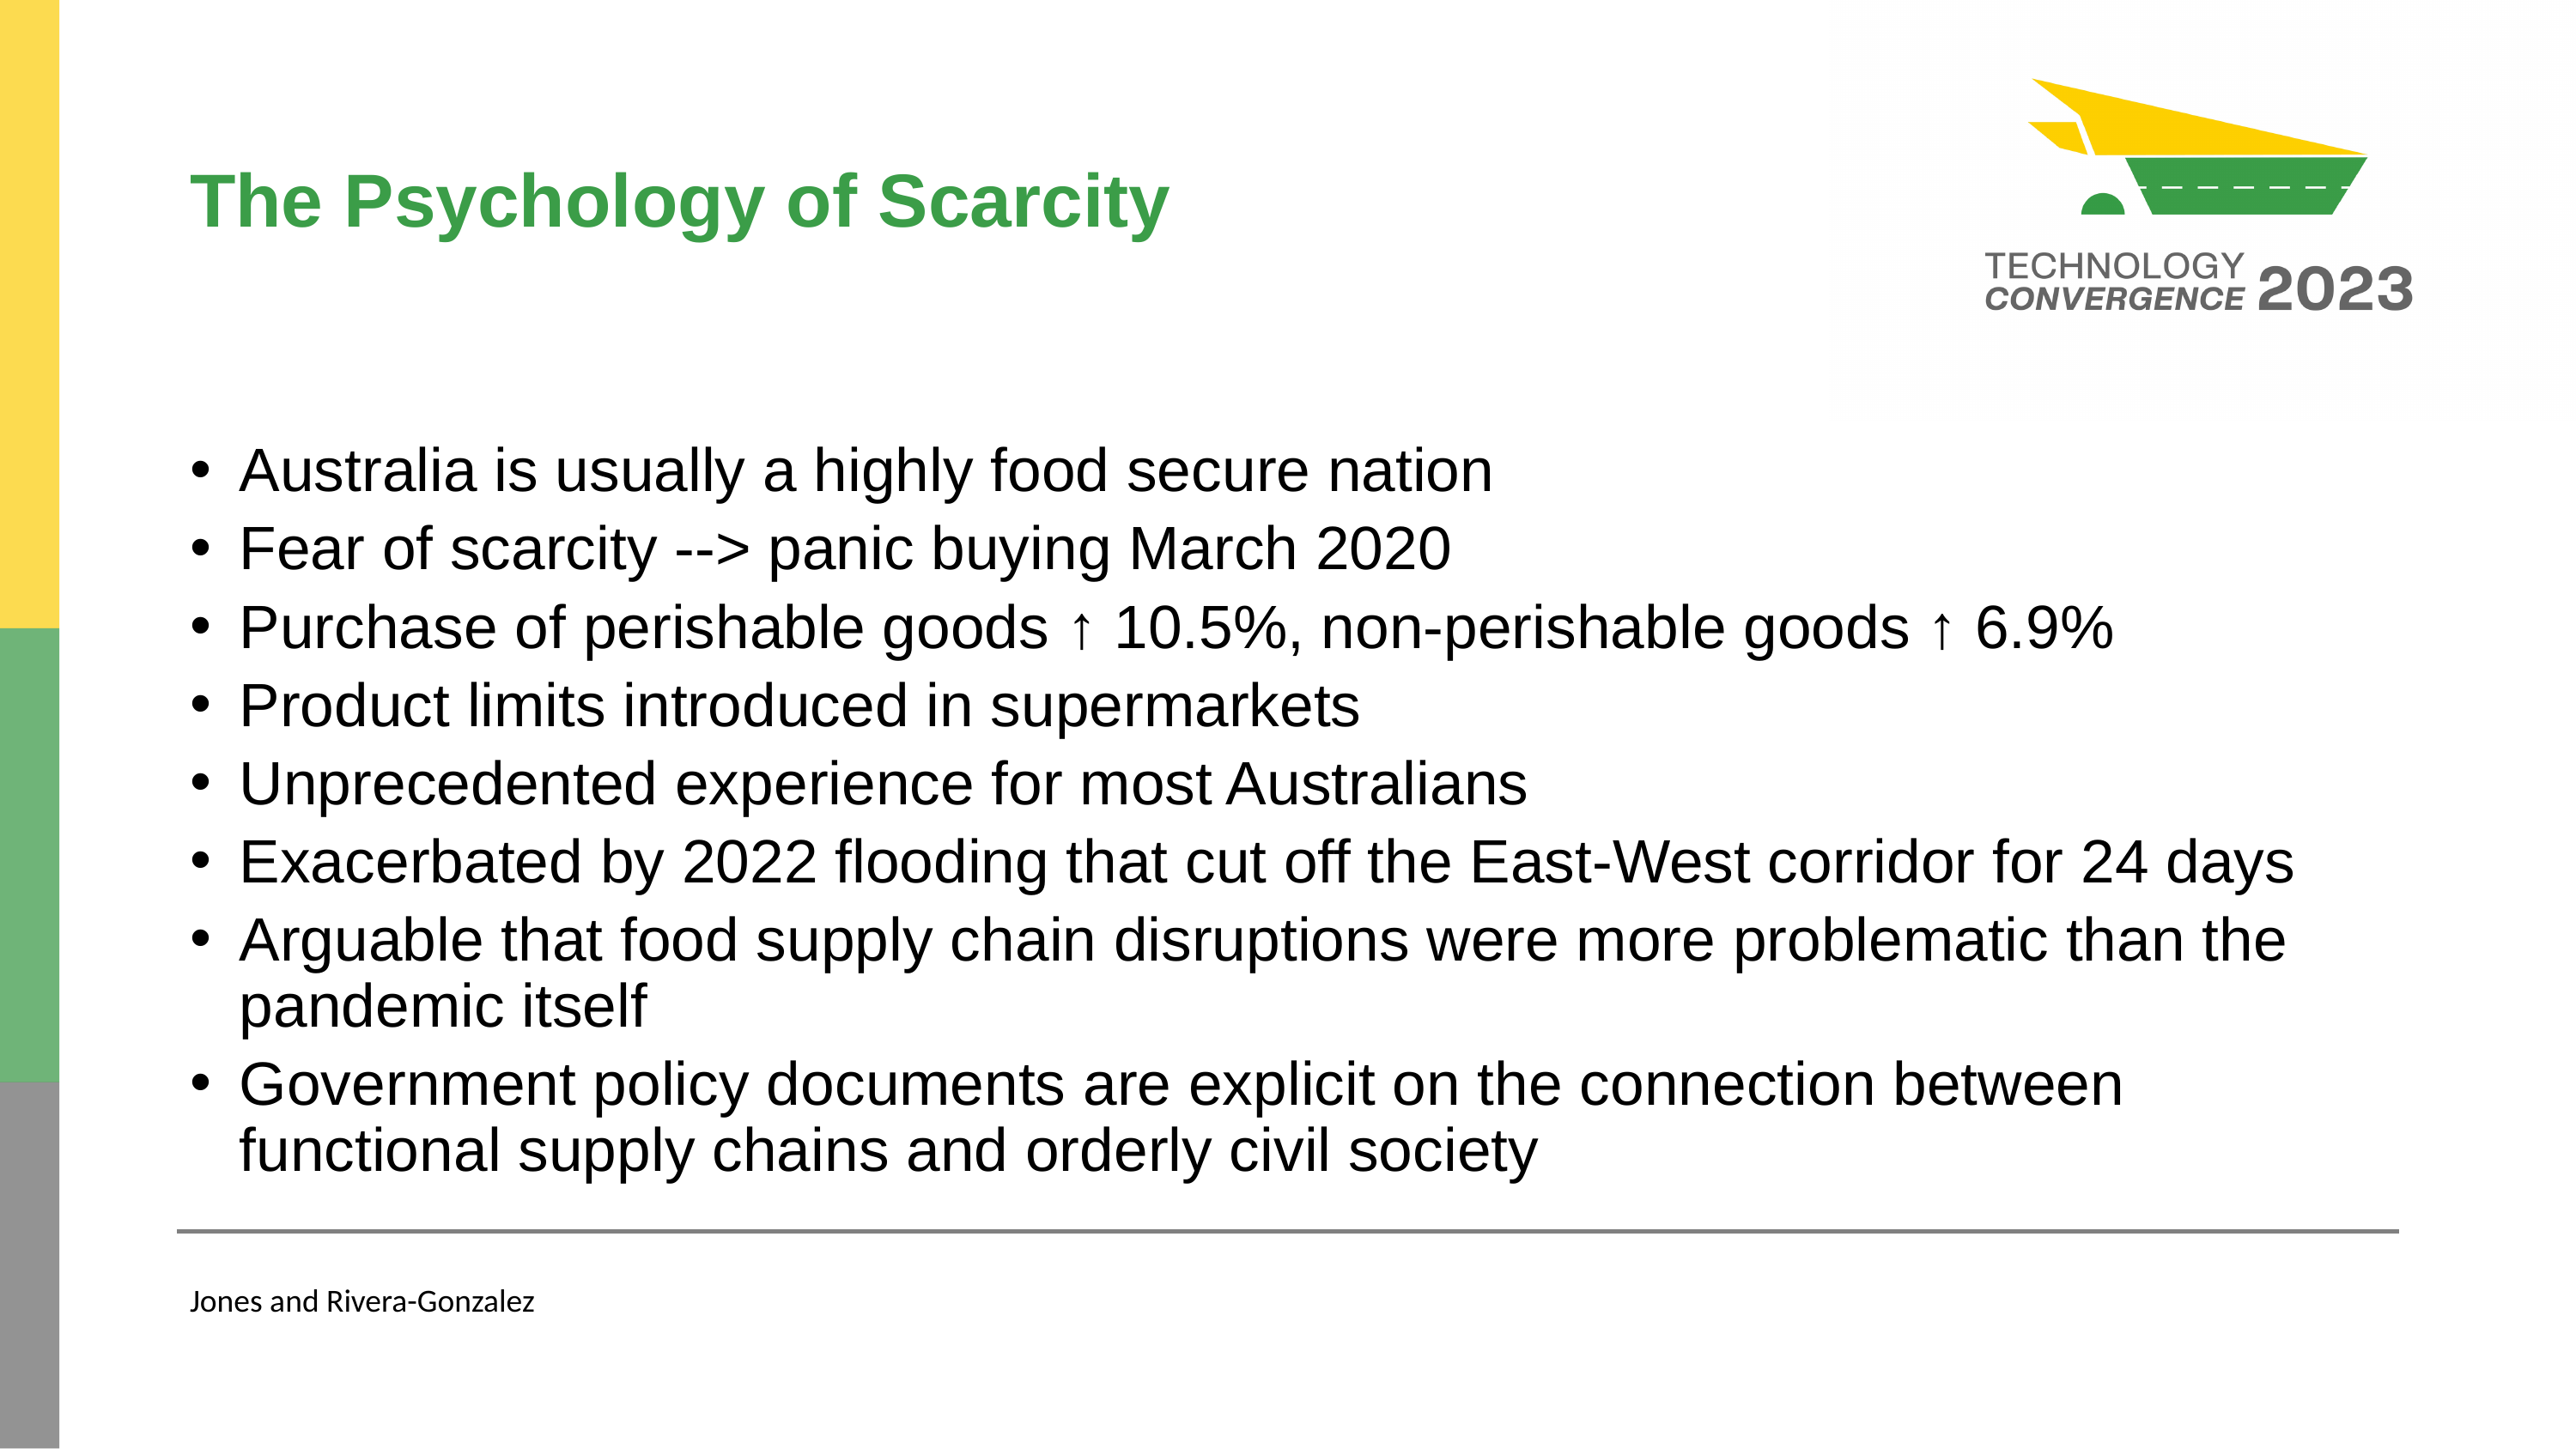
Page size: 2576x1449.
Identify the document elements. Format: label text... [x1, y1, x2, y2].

list Jones and Rivera-Gonzalez [177, 1274, 1289, 1414]
list Australia is usually a highly food secure nation Fear of scarcity --> panic buying March 2020 Purchase of perishable goods ↑ 10.5%, non-perishable goods ↑ 6.9% Product limits introduced in supermarkets Unprecedented experience for most Australians Exacerbated by 2022 flooding that cut off the East-West corridor for 24 days Arguable that food supply chain disruptions were more problematic than the pandemic itself Government policy documents are explicit on the connection between functional supply chains and orderly civil society [177, 359, 2399, 1201]
picture [1829, 0, 2576, 421]
title The Psychology of Scarcity [177, 76, 1937, 329]
